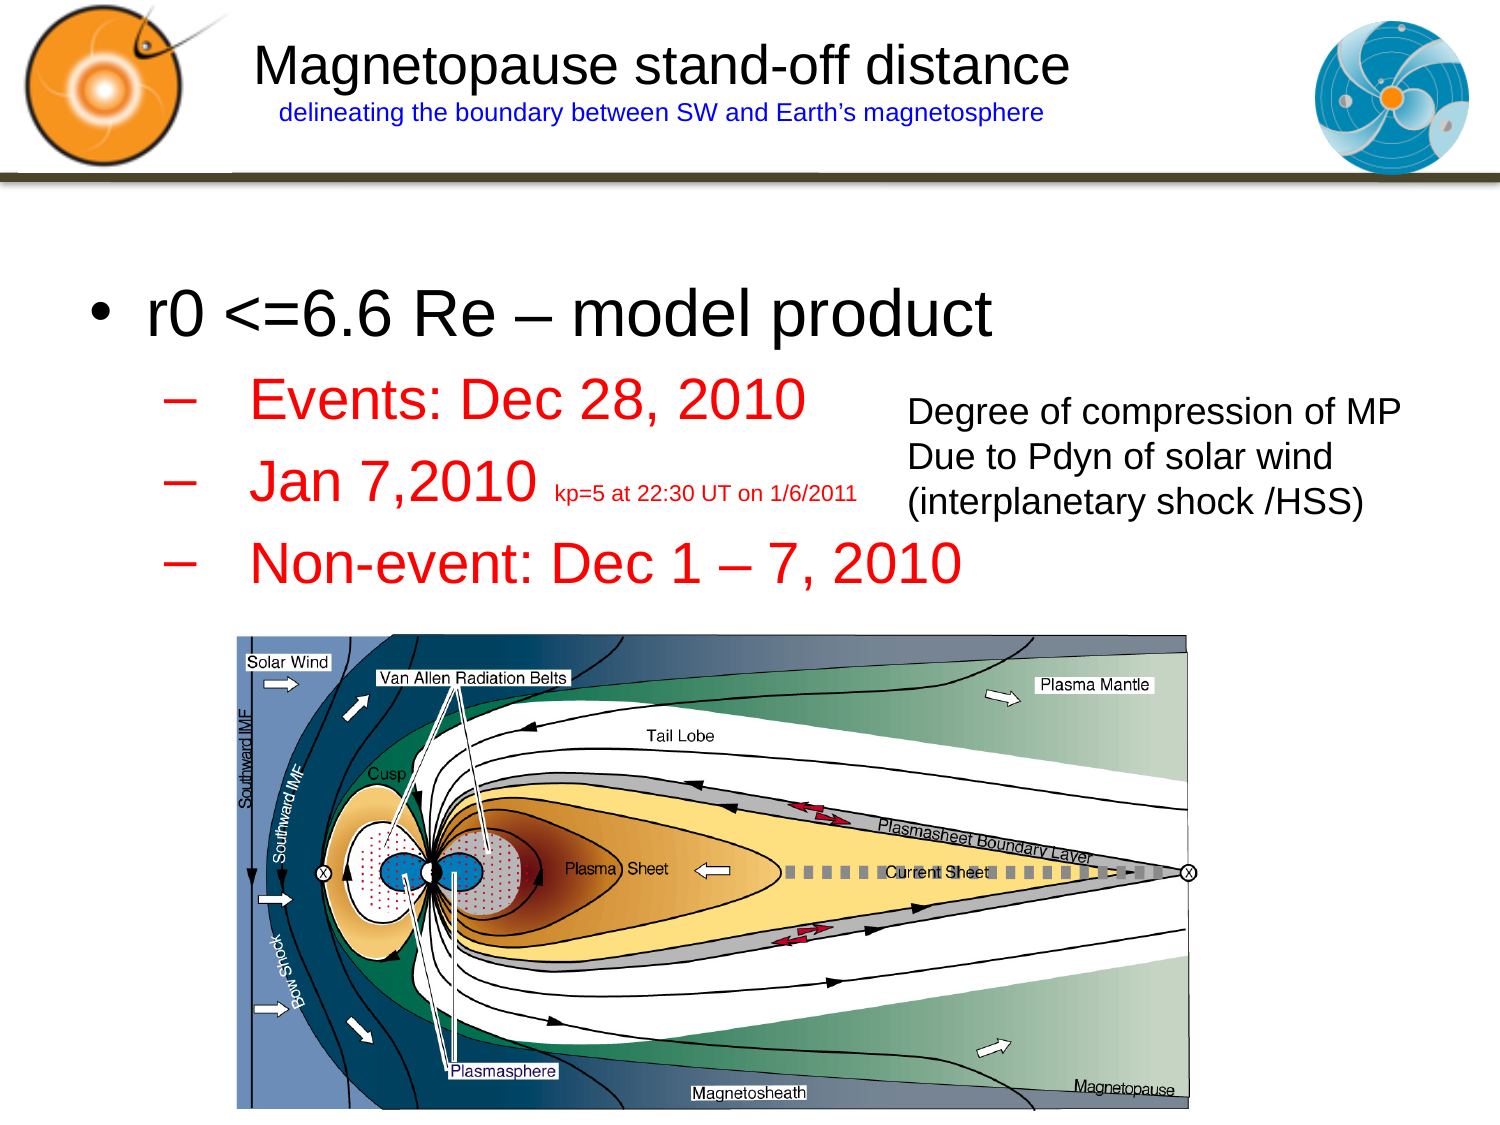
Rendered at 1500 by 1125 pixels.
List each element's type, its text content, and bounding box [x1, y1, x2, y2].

text_box Degree of compression of MP Due to Pdyn of solar wind (interplanetary shock /HSS) [892, 379, 1418, 529]
list r0 <=6.6 Re – model product Events: Dec 28, 2010 Jan 7,2010 kp=5 at 22:30 UT on 1/6/2011 Non-event: Dec 1 – 7, 2010 [75, 262, 1425, 1005]
picture [1315, 21, 1469, 175]
picture [234, 616, 1212, 1125]
picture [1398, 25, 1405, 31]
picture [1339, 95, 1352, 108]
title Magnetopause stand-off distance delineating the boundary between SW and Earth’s magnetosphere [234, 21, 1091, 151]
picture [18, 0, 232, 173]
